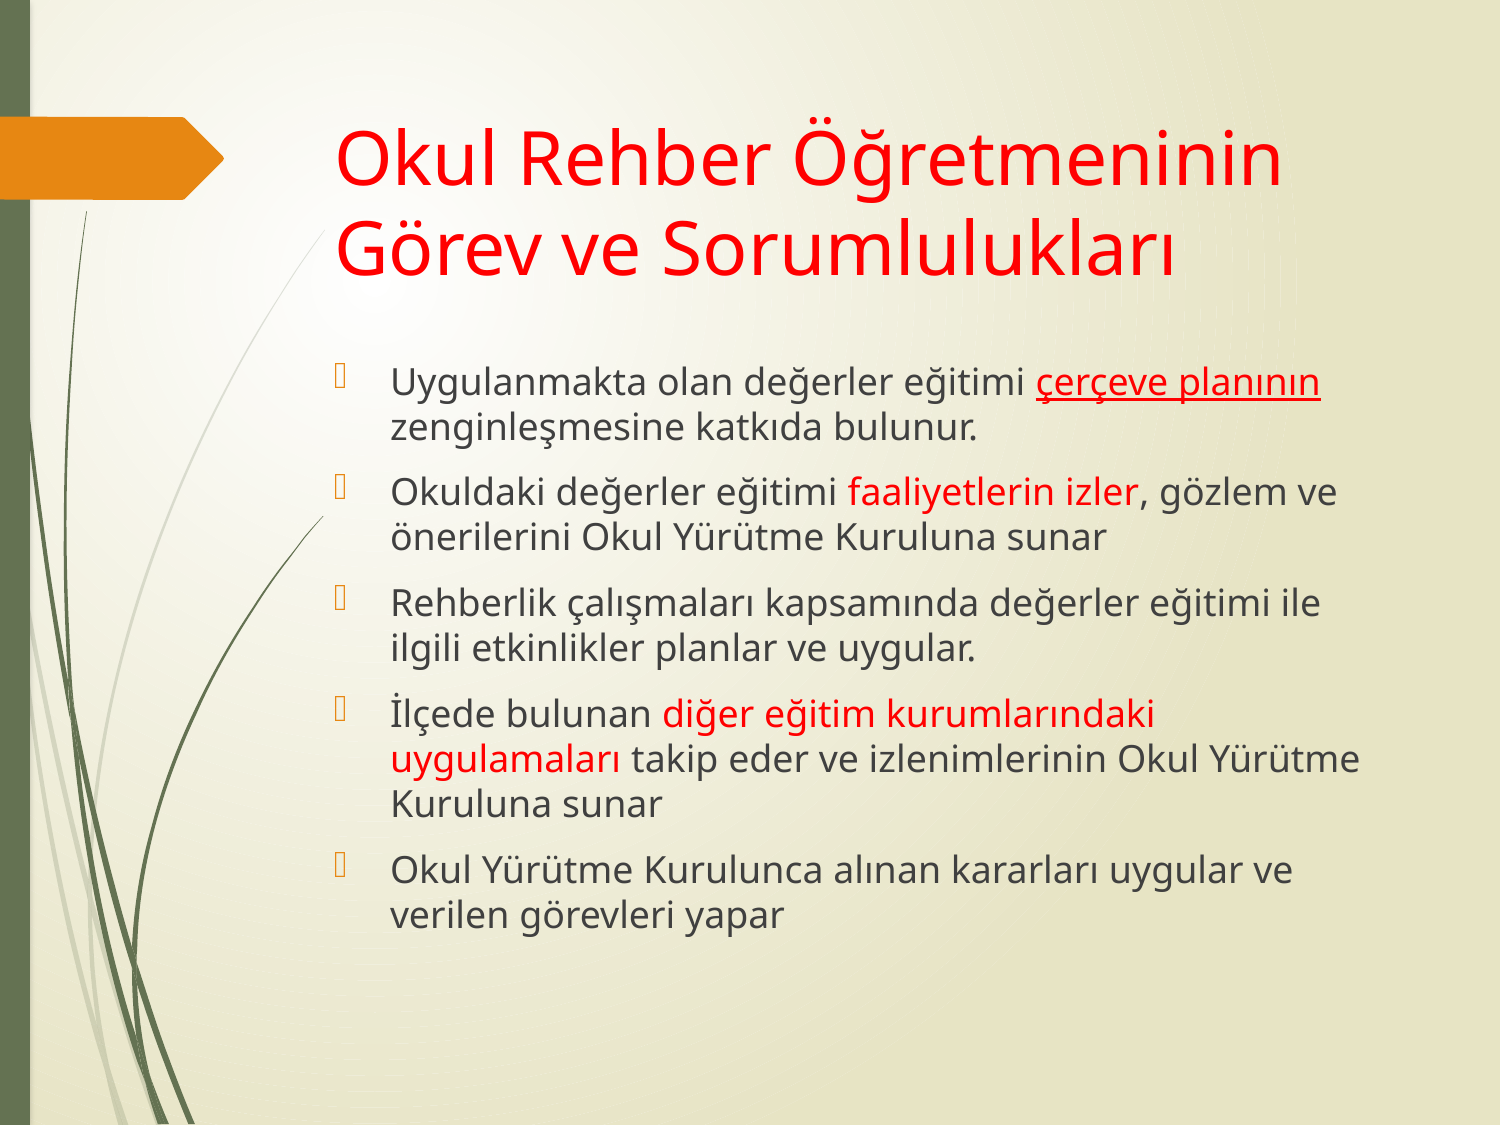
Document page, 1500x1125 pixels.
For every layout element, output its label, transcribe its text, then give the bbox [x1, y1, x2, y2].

list Uygulanmakta olan değerler eğitimi çerçeve planının zenginleşmesine katkıda bulunur. Okuldaki değerler eğitimi faaliyetlerin izler, gözlem ve önerilerini Okul Yürütme Kuruluna sunar Rehberlik çalışmaları kapsamında değerler eğitimi ile ilgili etkinlikler planlar ve uygular. İlçede bulunan diğer eğitim kurumlarındaki uygulamaları takip eder ve izlenimlerinin Okul Yürütme Kuruluna sunar Okul Yürütme Kurulunca alınan kararları uygular ve verilen görevleri yapar [318, 350, 1400, 970]
title Okul Rehber Öğretmeninin Görev ve Sorumlulukları [319, 102, 1400, 313]
